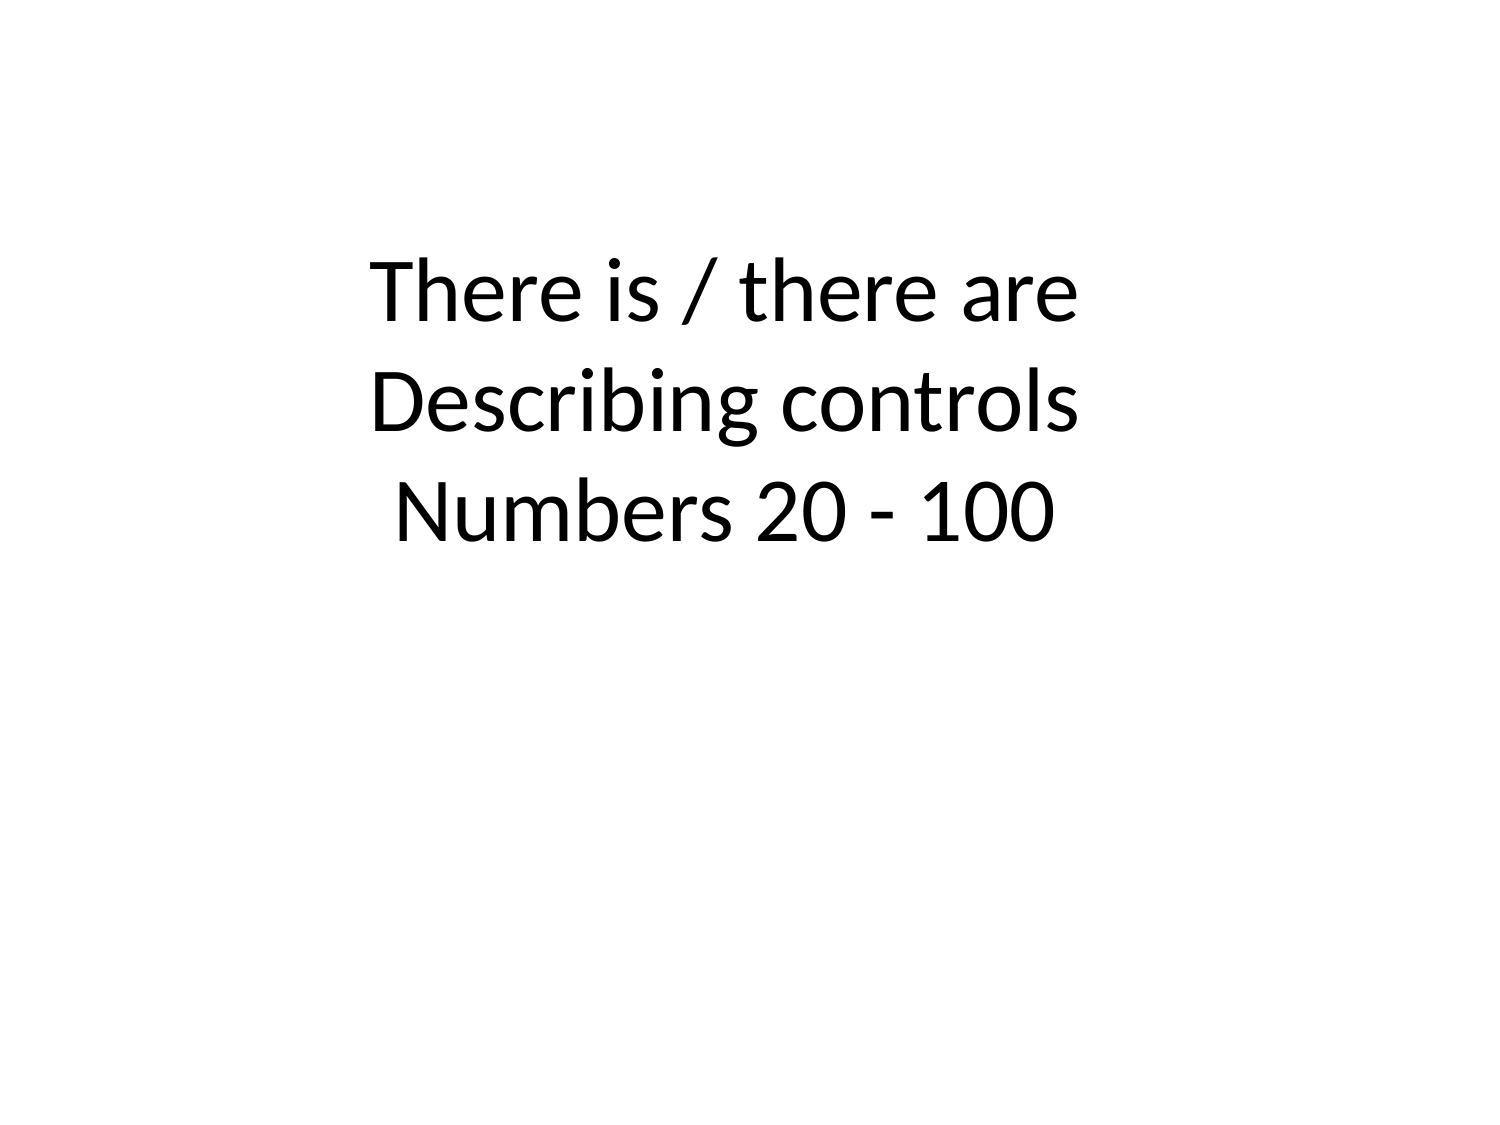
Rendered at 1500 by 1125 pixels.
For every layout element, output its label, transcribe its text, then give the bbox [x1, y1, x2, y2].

title There is / there are Describing controls Numbers 20 - 100 [175, 199, 1275, 591]
